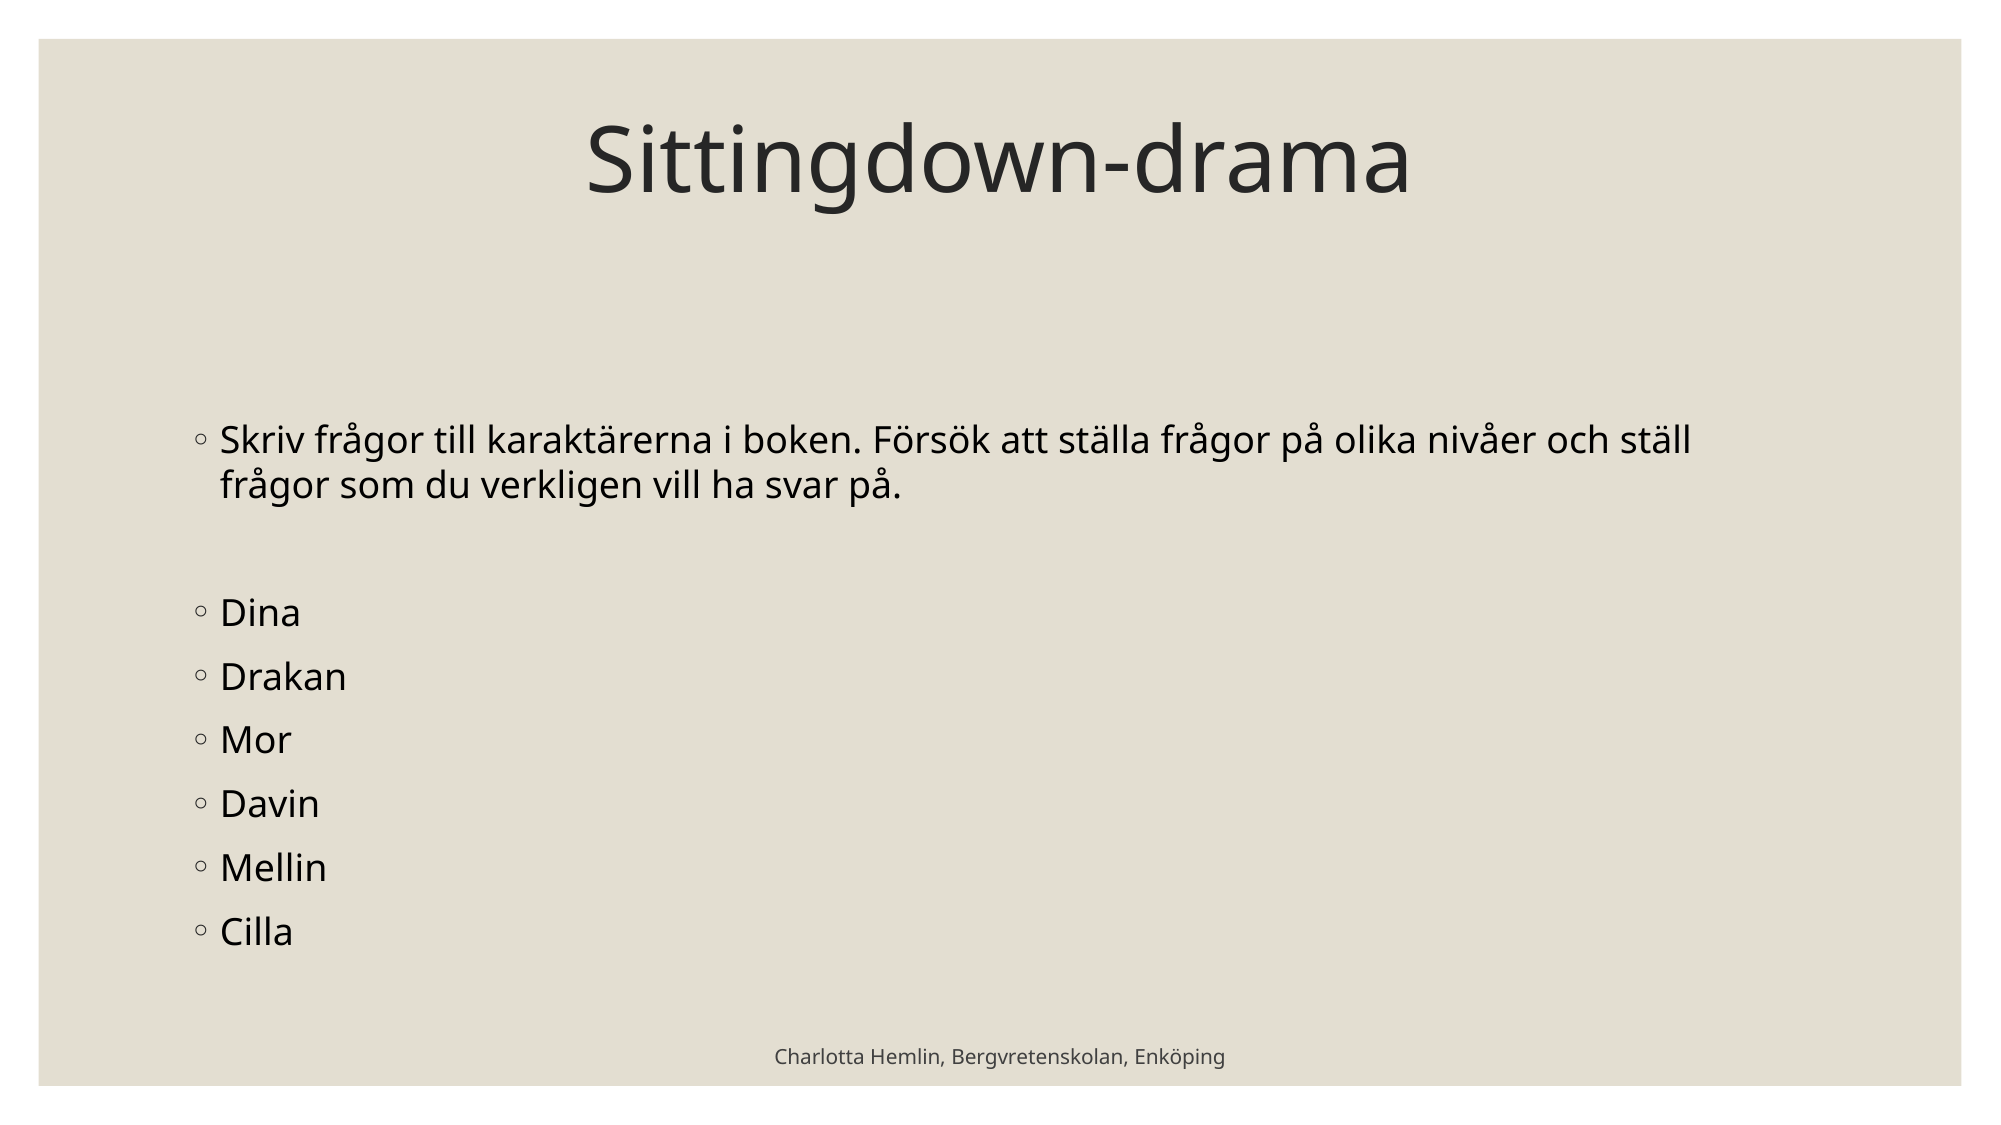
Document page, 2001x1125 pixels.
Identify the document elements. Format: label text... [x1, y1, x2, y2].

footer Charlotta Hemlin, Bergvretenskolan, Enköping [572, 1034, 1428, 1080]
title Sittingdown-drama [174, 105, 1825, 331]
list Skriv frågor till karaktärerna i boken. Försök att ställa frågor på olika nivåer och ställ frågor som du verkligen vill ha svar på. Dina Drakan Mor Davin Mellin Cilla [174, 345, 1825, 990]
